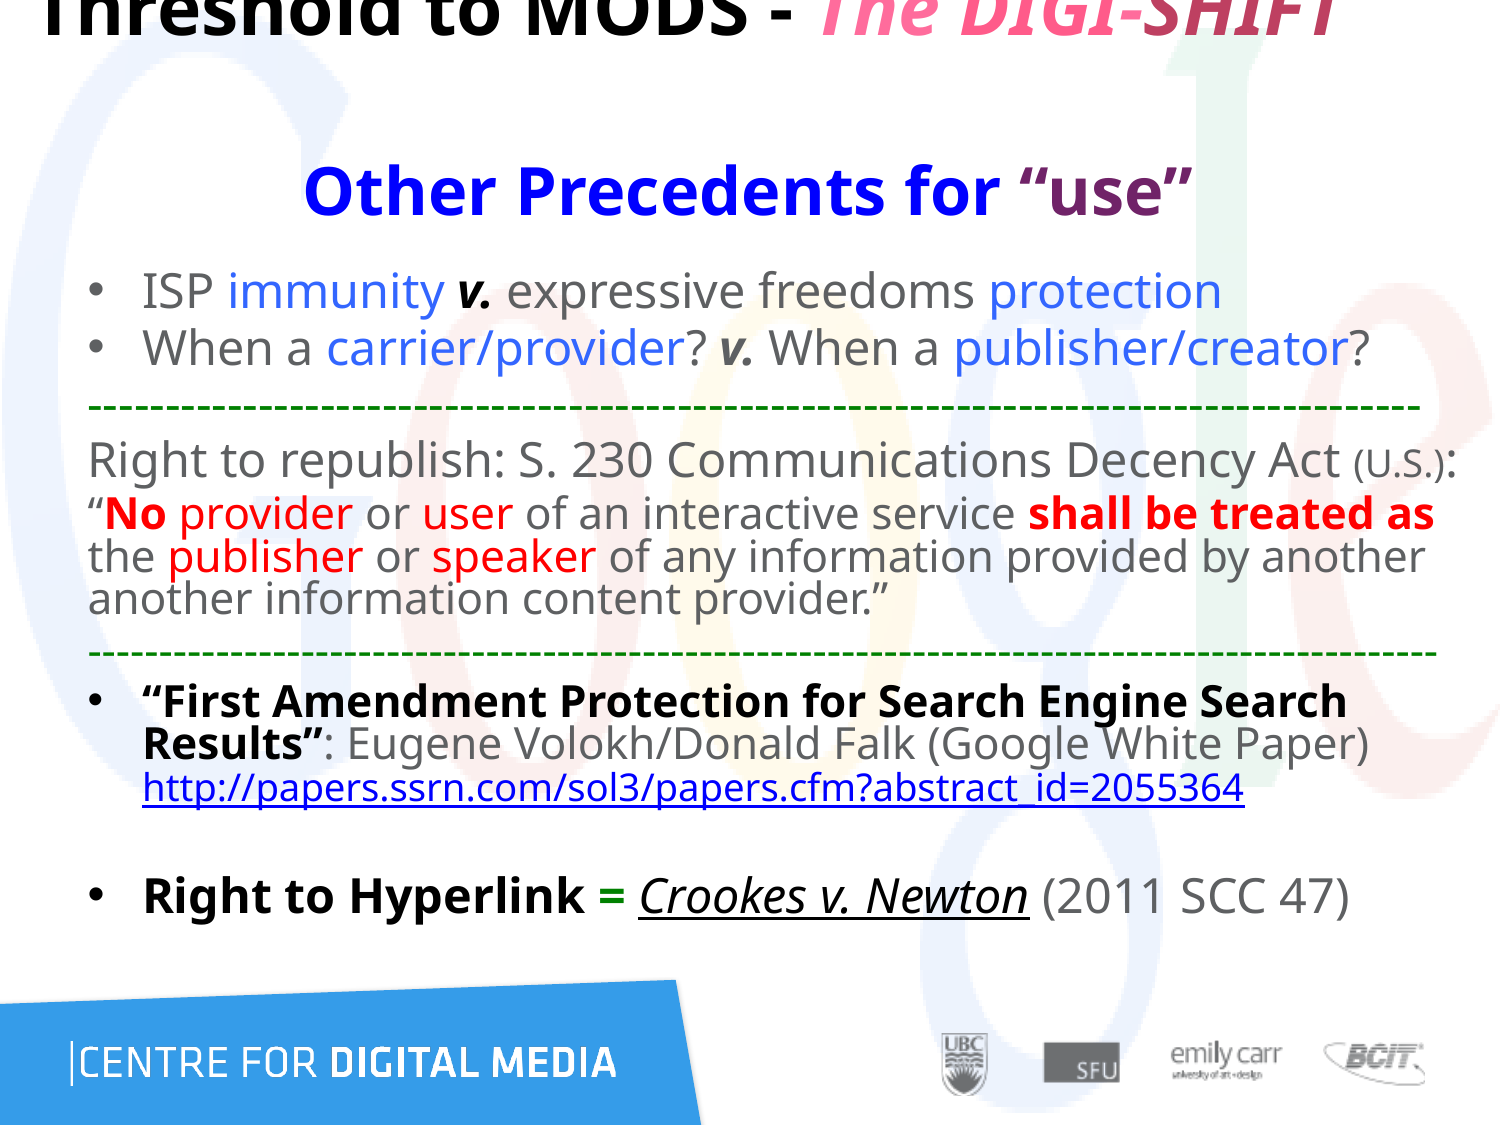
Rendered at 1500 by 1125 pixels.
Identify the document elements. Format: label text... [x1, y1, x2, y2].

list ISP immunity v. expressive freedoms protection When a carrier/provider? v. When a publisher/creator? -------------------------------------------------------------------------------------- Right to republish: S. 230 Communications Decency Act (U.S.): “No provider or user of an interactive service shall be treated as the publisher or speaker of any information provided by another another information content provider.” ----------------------------------------------------------------------------------------------- “First Amendment Protection for Search Engine Search Results”: Eugene Volokh/Donald Falk (Google White Paper)http://papers.ssrn.com/sol3/papers.cfm?abstract_id=2055364 Right to Hyperlink = Crookes v. Newton (2011 SCC 47) [75, 191, 1481, 1002]
title Threshold to MODS - The DIGI-SHIFT Other Precedents for “use” [0, 0, 1500, 192]
